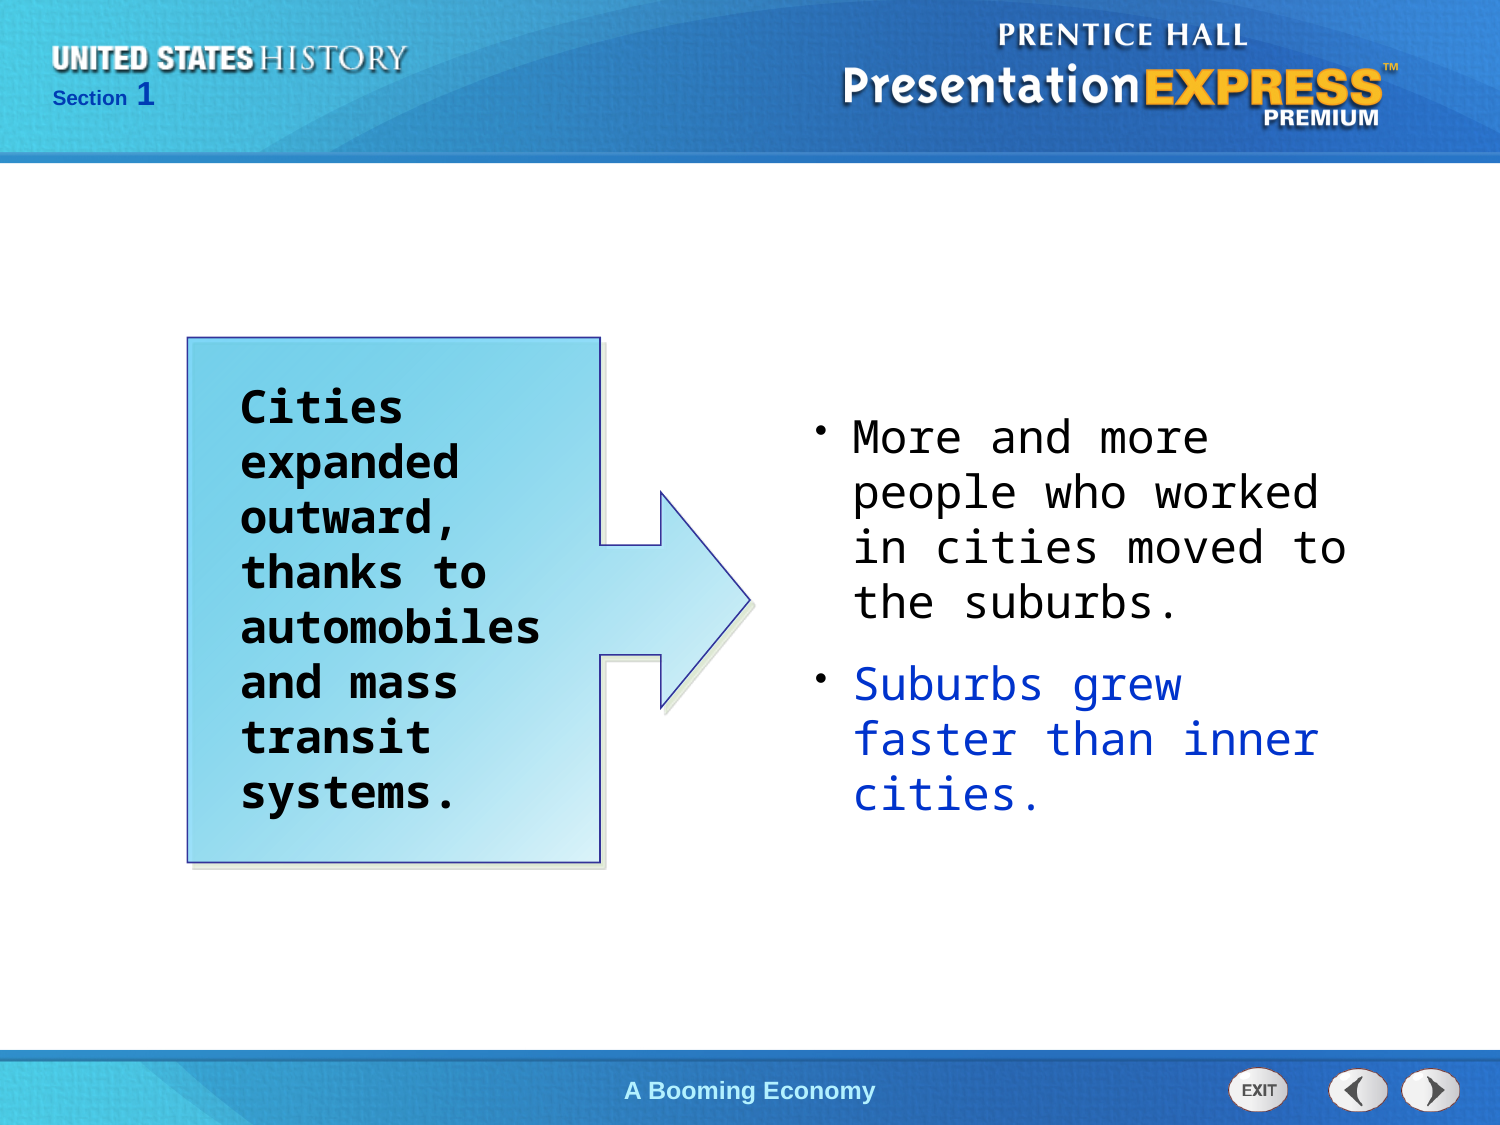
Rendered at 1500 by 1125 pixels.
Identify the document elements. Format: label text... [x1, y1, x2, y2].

picture [0, 0, 1500, 1125]
text_box [187, 337, 601, 863]
text_box [638, 492, 750, 708]
text_box More and more people who worked in cities moved to the suburbs. Suburbs grew faster than inner cities. [799, 399, 1388, 828]
text_box Cities expanded outward, thanks to automobiles and mass transit systems. [225, 370, 638, 825]
